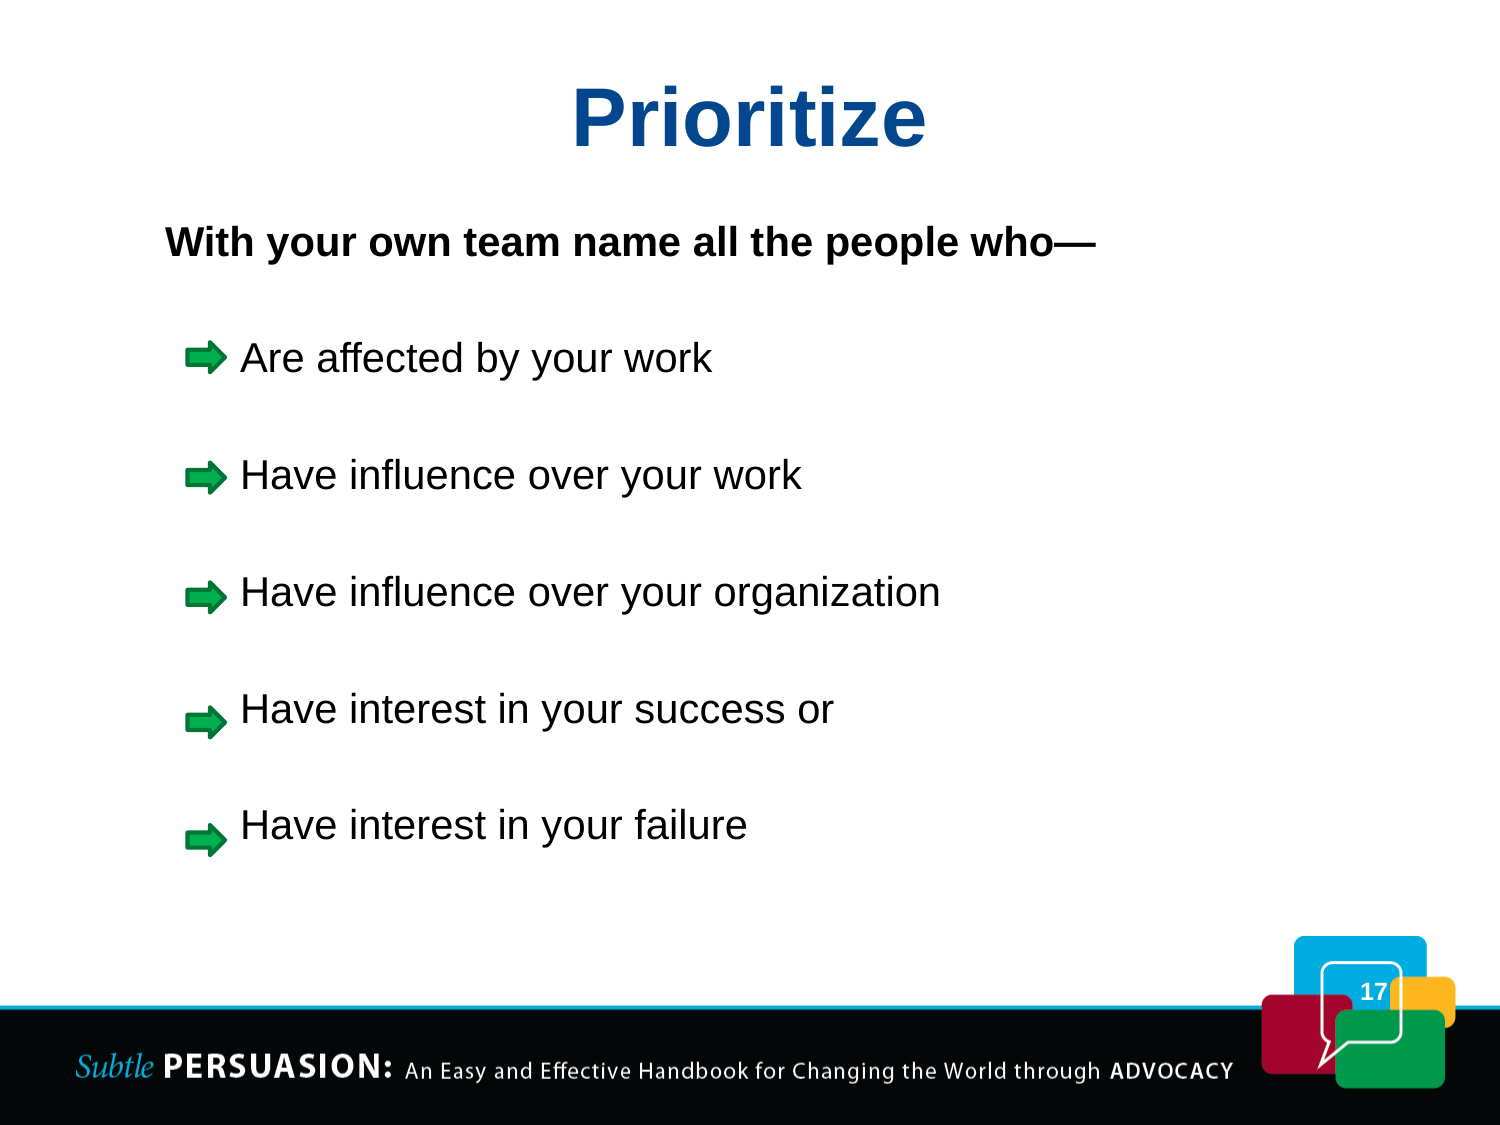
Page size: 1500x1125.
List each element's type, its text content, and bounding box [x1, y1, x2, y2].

list With your own team name all the people who— Are affected by your work Have influence over your work Have influence over your organization Have interest in your success or Have interest in your failure [149, 214, 1351, 935]
text_box [185, 580, 228, 615]
title Prioritize [0, 0, 1500, 232]
picture [0, 936, 1500, 1125]
text_box [185, 705, 228, 740]
text_box [185, 823, 228, 858]
text_box [185, 340, 228, 375]
text_box [185, 460, 228, 495]
